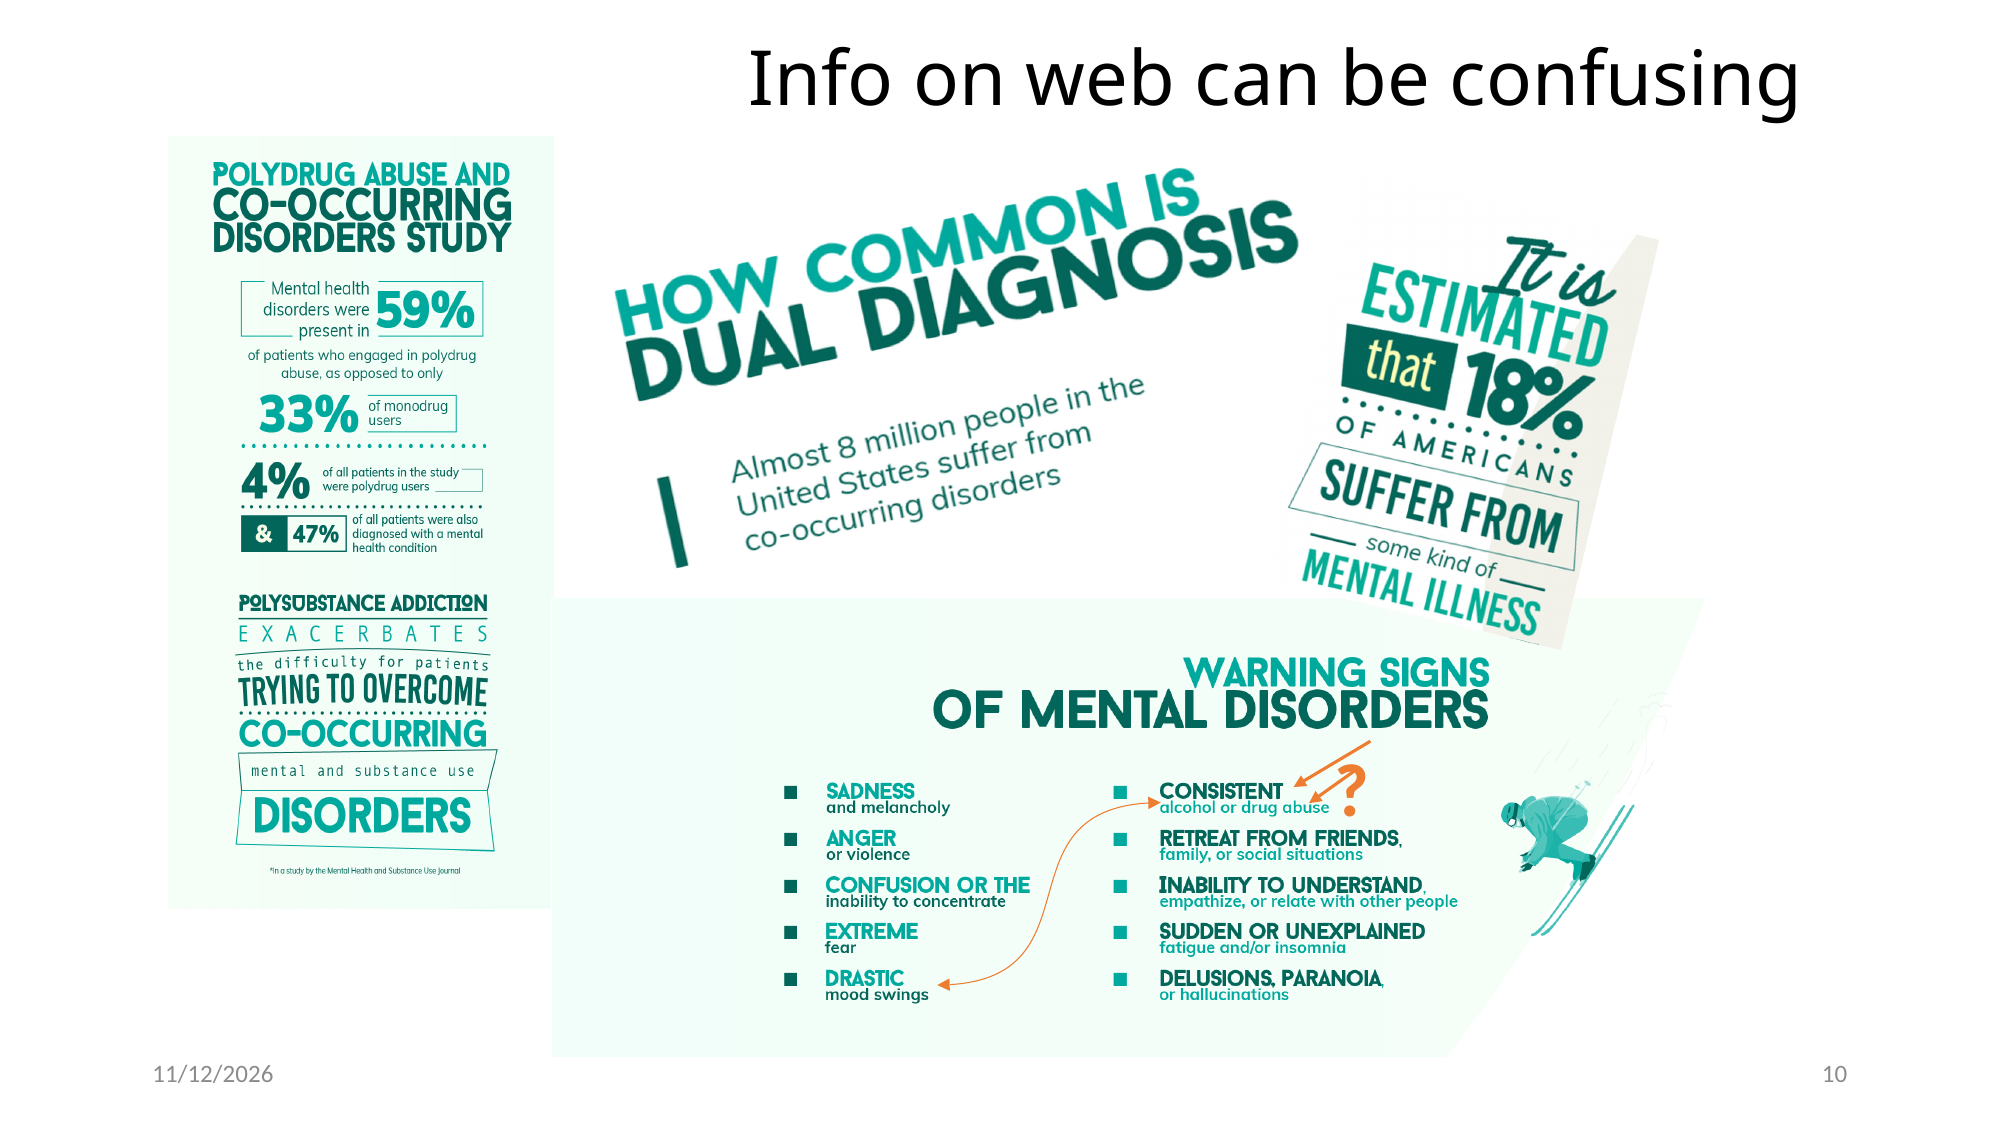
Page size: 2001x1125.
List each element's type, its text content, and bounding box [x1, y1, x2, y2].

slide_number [137, 1042, 588, 1103]
slide_number 10 [1412, 1042, 1863, 1103]
title Info on web can be confusing [733, 30, 1943, 223]
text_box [1293, 741, 1371, 788]
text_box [937, 802, 1161, 985]
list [167, 135, 554, 909]
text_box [1308, 770, 1355, 804]
picture [551, 125, 1720, 1057]
